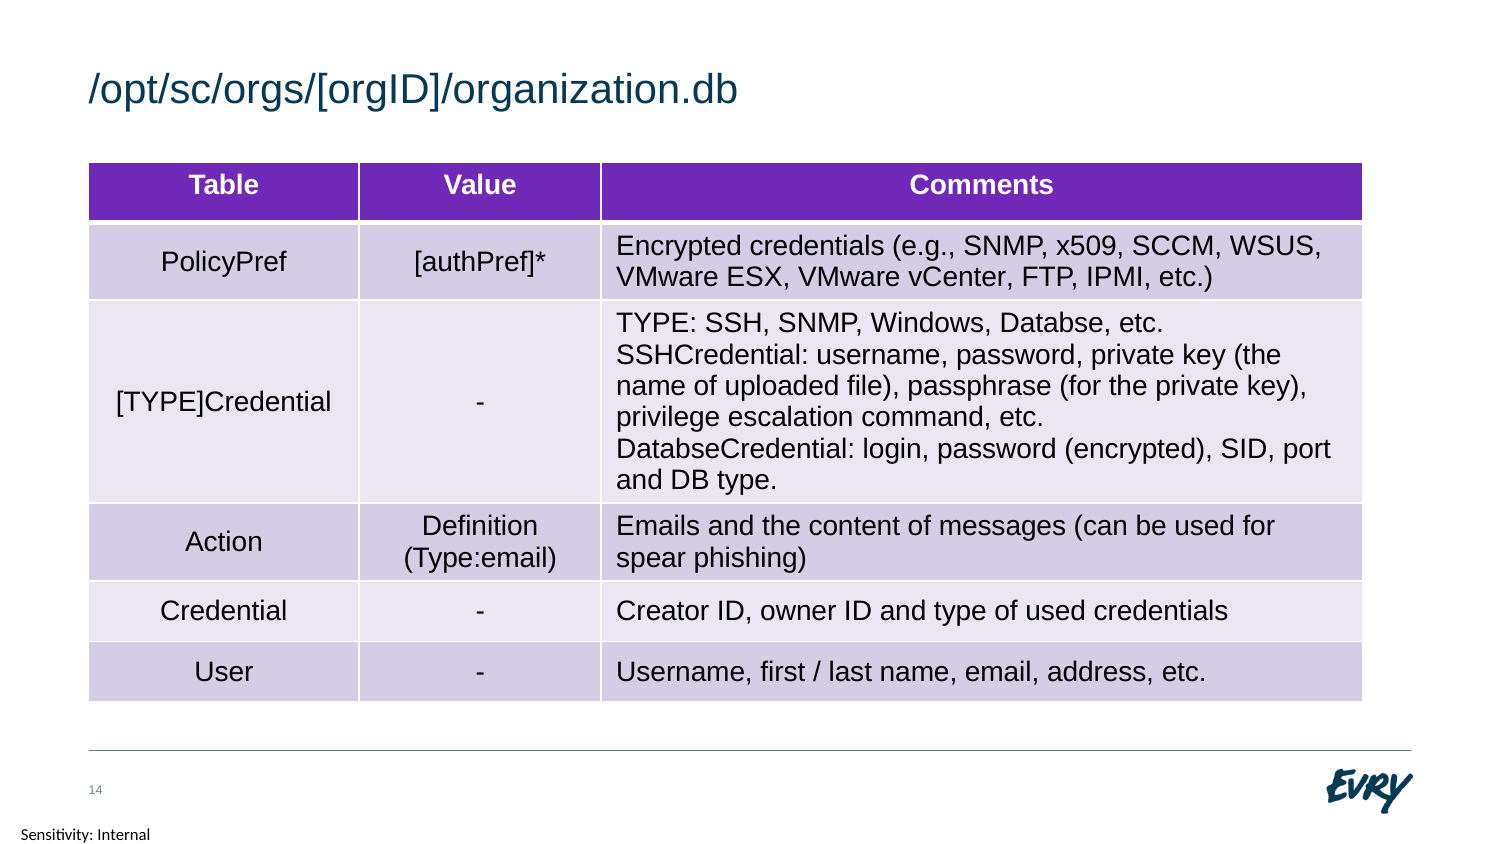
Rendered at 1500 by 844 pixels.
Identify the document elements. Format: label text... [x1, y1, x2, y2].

table_cell Encrypted credentials (e.g., SNMP, x509, SCCM, WSUS, VMware ESX, VMware vCenter, FTP, IPMI, etc.) [602, 225, 1362, 299]
table_header Comments [602, 163, 1362, 220]
table_cell Action [89, 504, 358, 580]
table_cell Creator ID, owner ID and type of used credentials [602, 582, 1362, 641]
table_cell User [89, 642, 358, 701]
table_cell - [360, 301, 600, 502]
table_cell TYPE: SSH, SNMP, Windows, Databse, etc. SSHCredential: username, password, private key (the name of uploaded file), passphrase (for the private key), privilege escalation command, etc. DatabseCredential: login, password (encrypted), SID, port and DB type. [602, 301, 1362, 502]
table_cell Definition (Type:email) [360, 504, 600, 580]
table_header Table [89, 163, 358, 220]
picture [1388, 779, 1413, 814]
picture [1376, 779, 1383, 785]
title /opt/sc/orgs/[orgID]/organization.db [88, 62, 769, 161]
table_cell PolicyPref [89, 225, 358, 299]
table_cell - [360, 582, 600, 641]
table_header Value [360, 163, 600, 220]
table_cell Emails and the content of messages (can be used for spear phishing) [602, 504, 1362, 580]
slide_number 14 [88, 781, 119, 797]
picture [1326, 768, 1413, 814]
table_cell [TYPE]Credential [89, 301, 358, 502]
table_cell Username, first / last name, email, address, etc. [602, 642, 1362, 701]
table_cell - [360, 642, 600, 701]
table_cell Credential [89, 582, 358, 641]
table_cell [authPref]* [360, 225, 600, 299]
